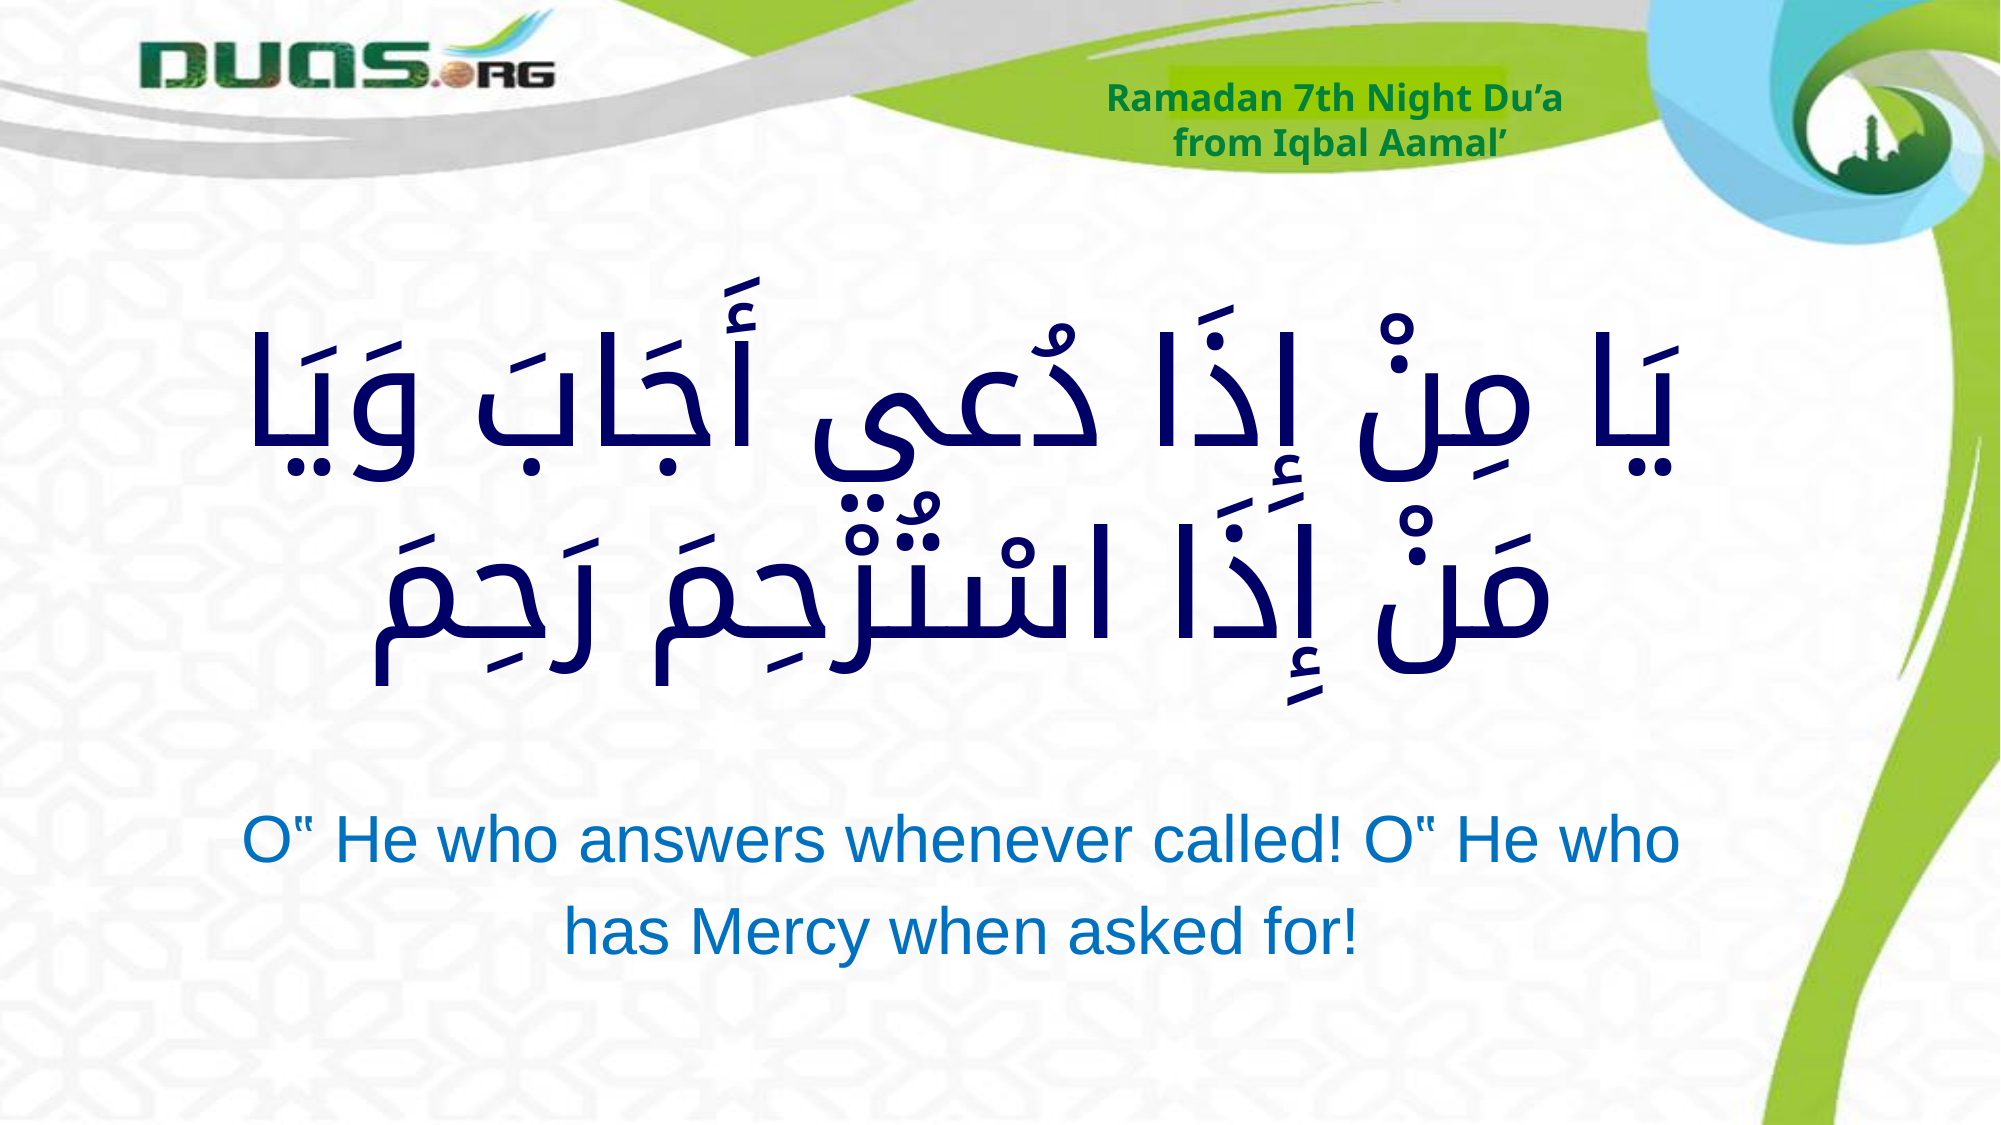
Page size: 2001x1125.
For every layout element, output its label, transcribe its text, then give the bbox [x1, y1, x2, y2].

title يَا مِنْ إِذَا دُعي أَجَابَ وَيَا مَنْ إِذَا اسْتُرْحِمَ رَحِمَ [212, 355, 1713, 597]
text_box Ramadan 7th Night Du’a from Iqbal Aamal’ [1091, 66, 1590, 171]
text_box O‟ He who answers whenever called! O‟ He who has Mercy when asked for! [212, 776, 1713, 864]
picture [0, 0, 2001, 1125]
